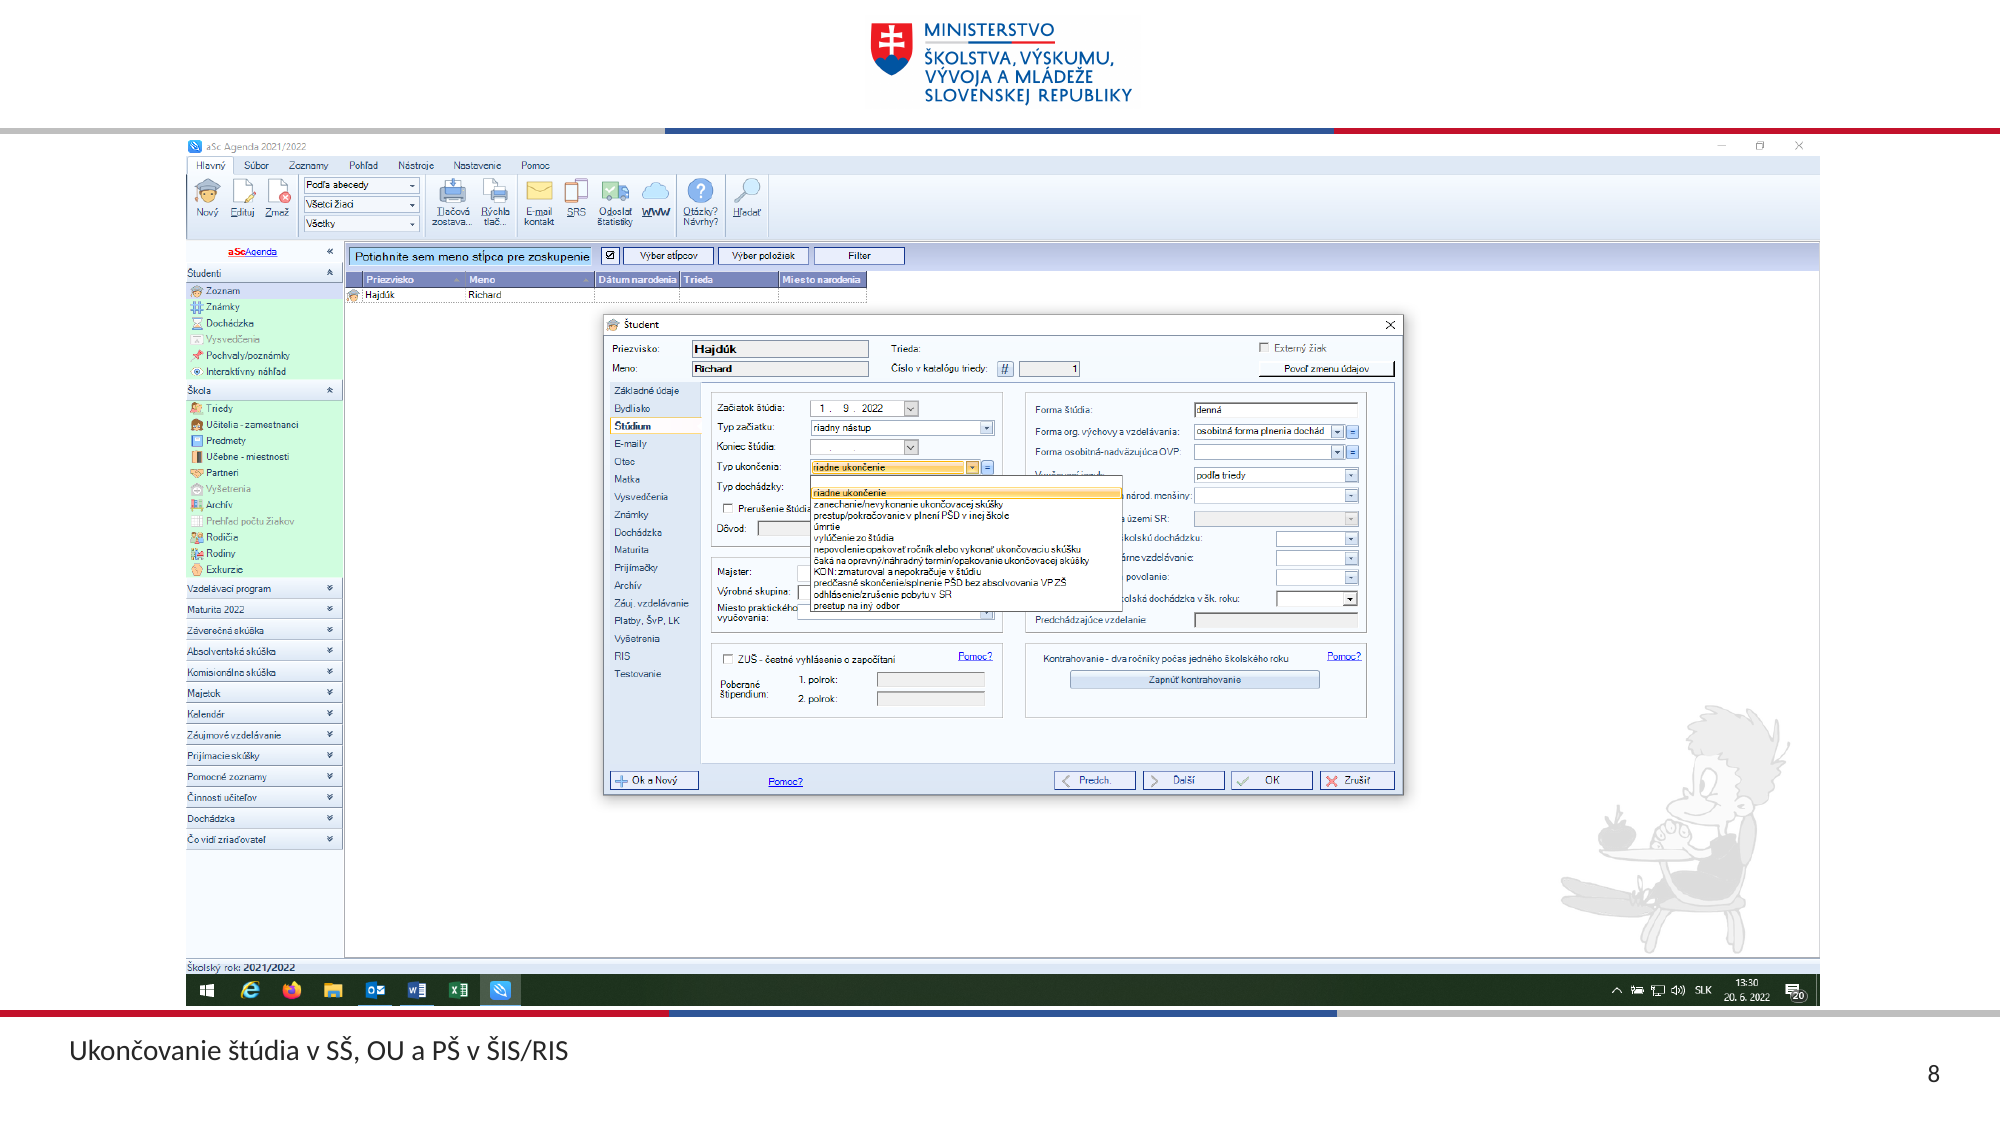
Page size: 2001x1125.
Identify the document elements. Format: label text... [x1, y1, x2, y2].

text_box Ukončovanie štúdia v SŠ, OU a PŠ v ŠIS/RIS [69, 1031, 759, 1067]
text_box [0, 1006, 2000, 1014]
picture [186, 137, 1820, 1006]
picture [865, 15, 1141, 109]
slide_number 8 [1505, 1042, 1956, 1103]
